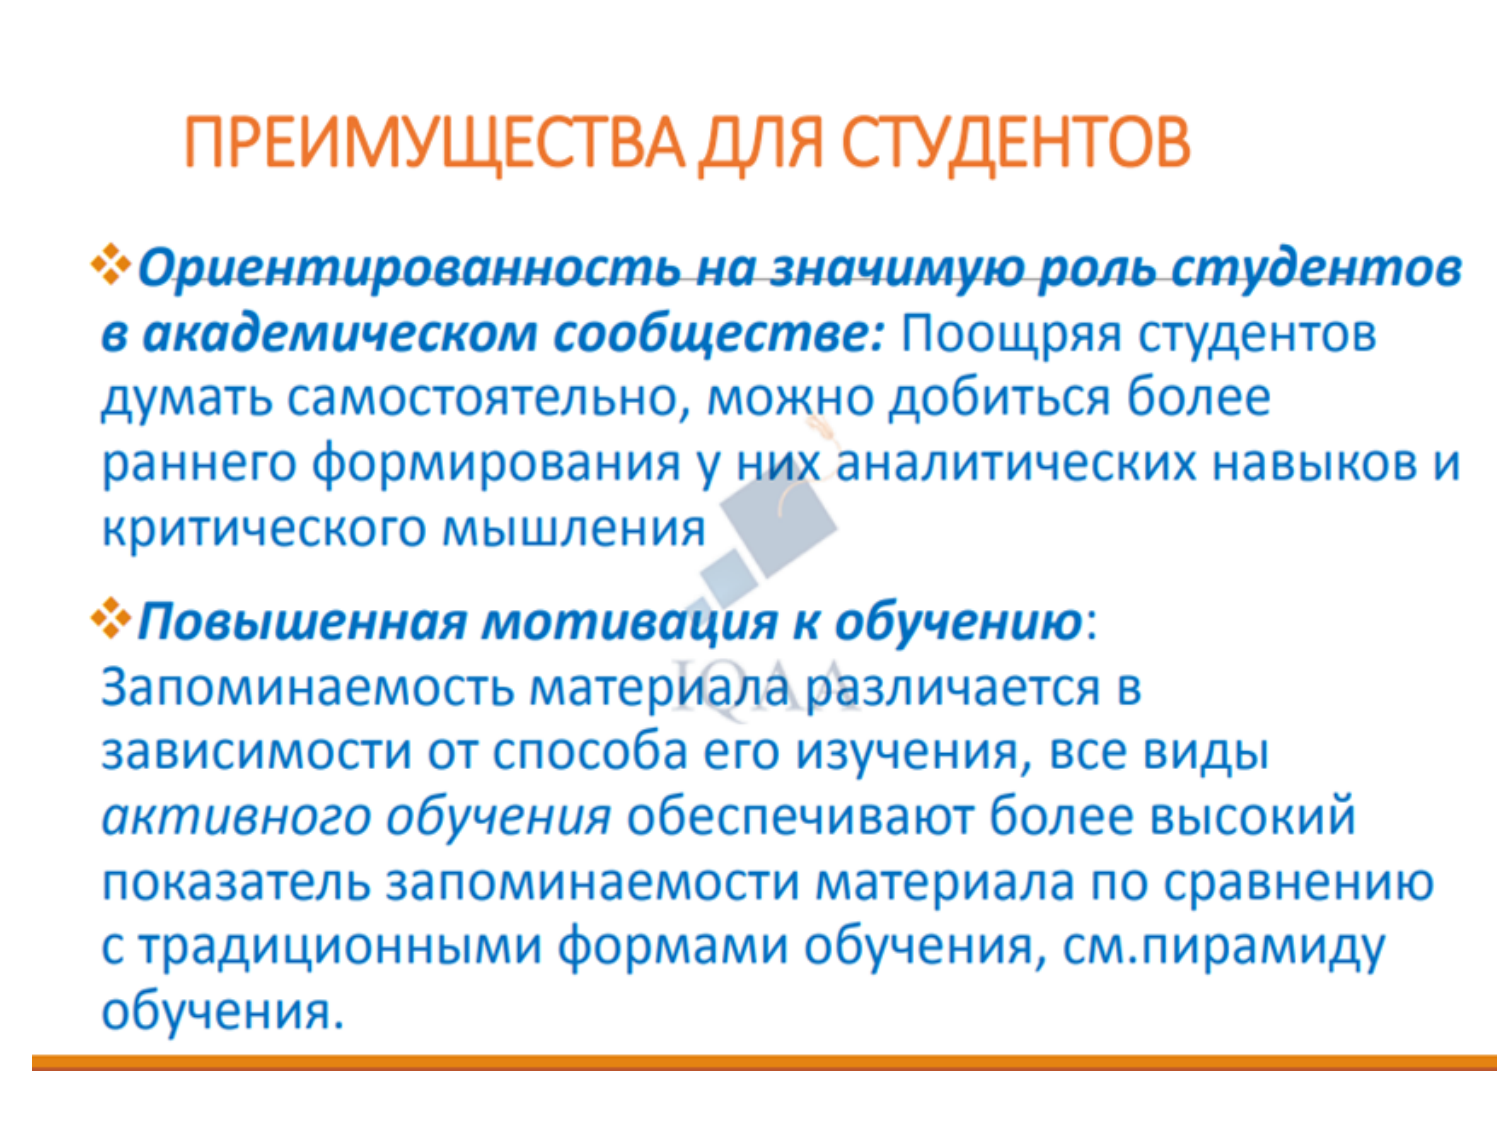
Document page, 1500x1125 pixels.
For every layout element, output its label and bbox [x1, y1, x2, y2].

list [31, 4, 1498, 1071]
